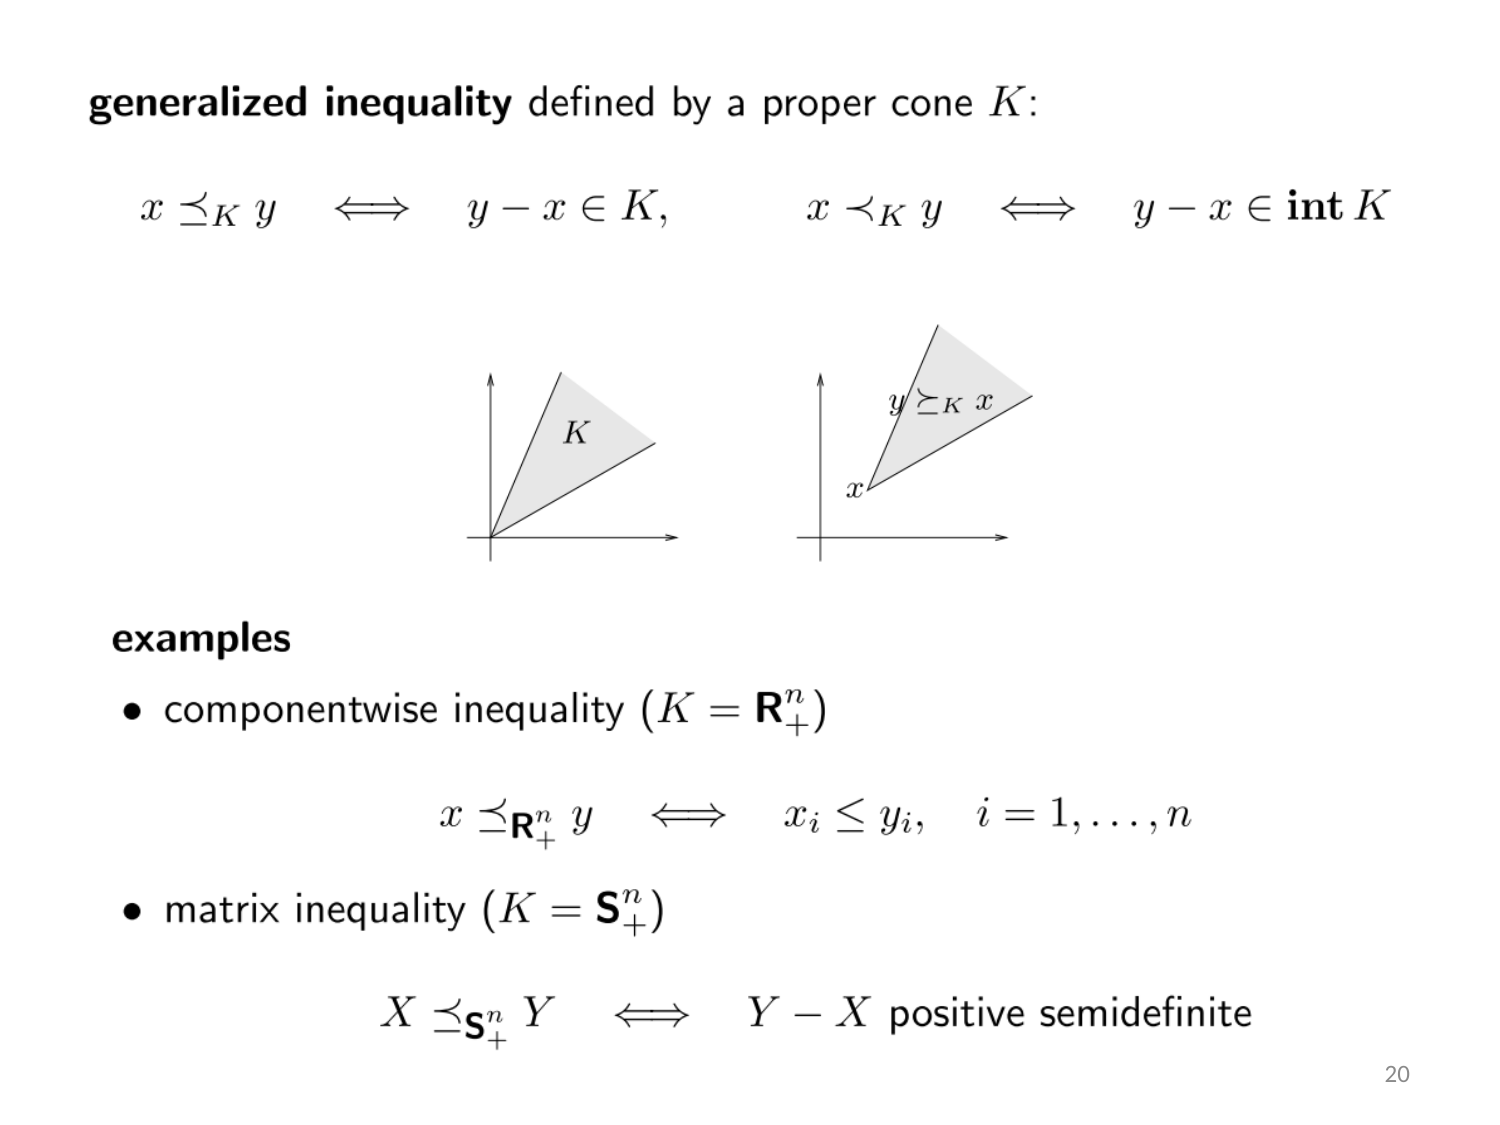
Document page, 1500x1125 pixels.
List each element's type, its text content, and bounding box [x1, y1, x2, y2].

slide_number 20 [1074, 1067, 1425, 1103]
picture [324, 314, 1091, 563]
picture [40, 54, 1431, 303]
picture [64, 609, 1454, 1059]
